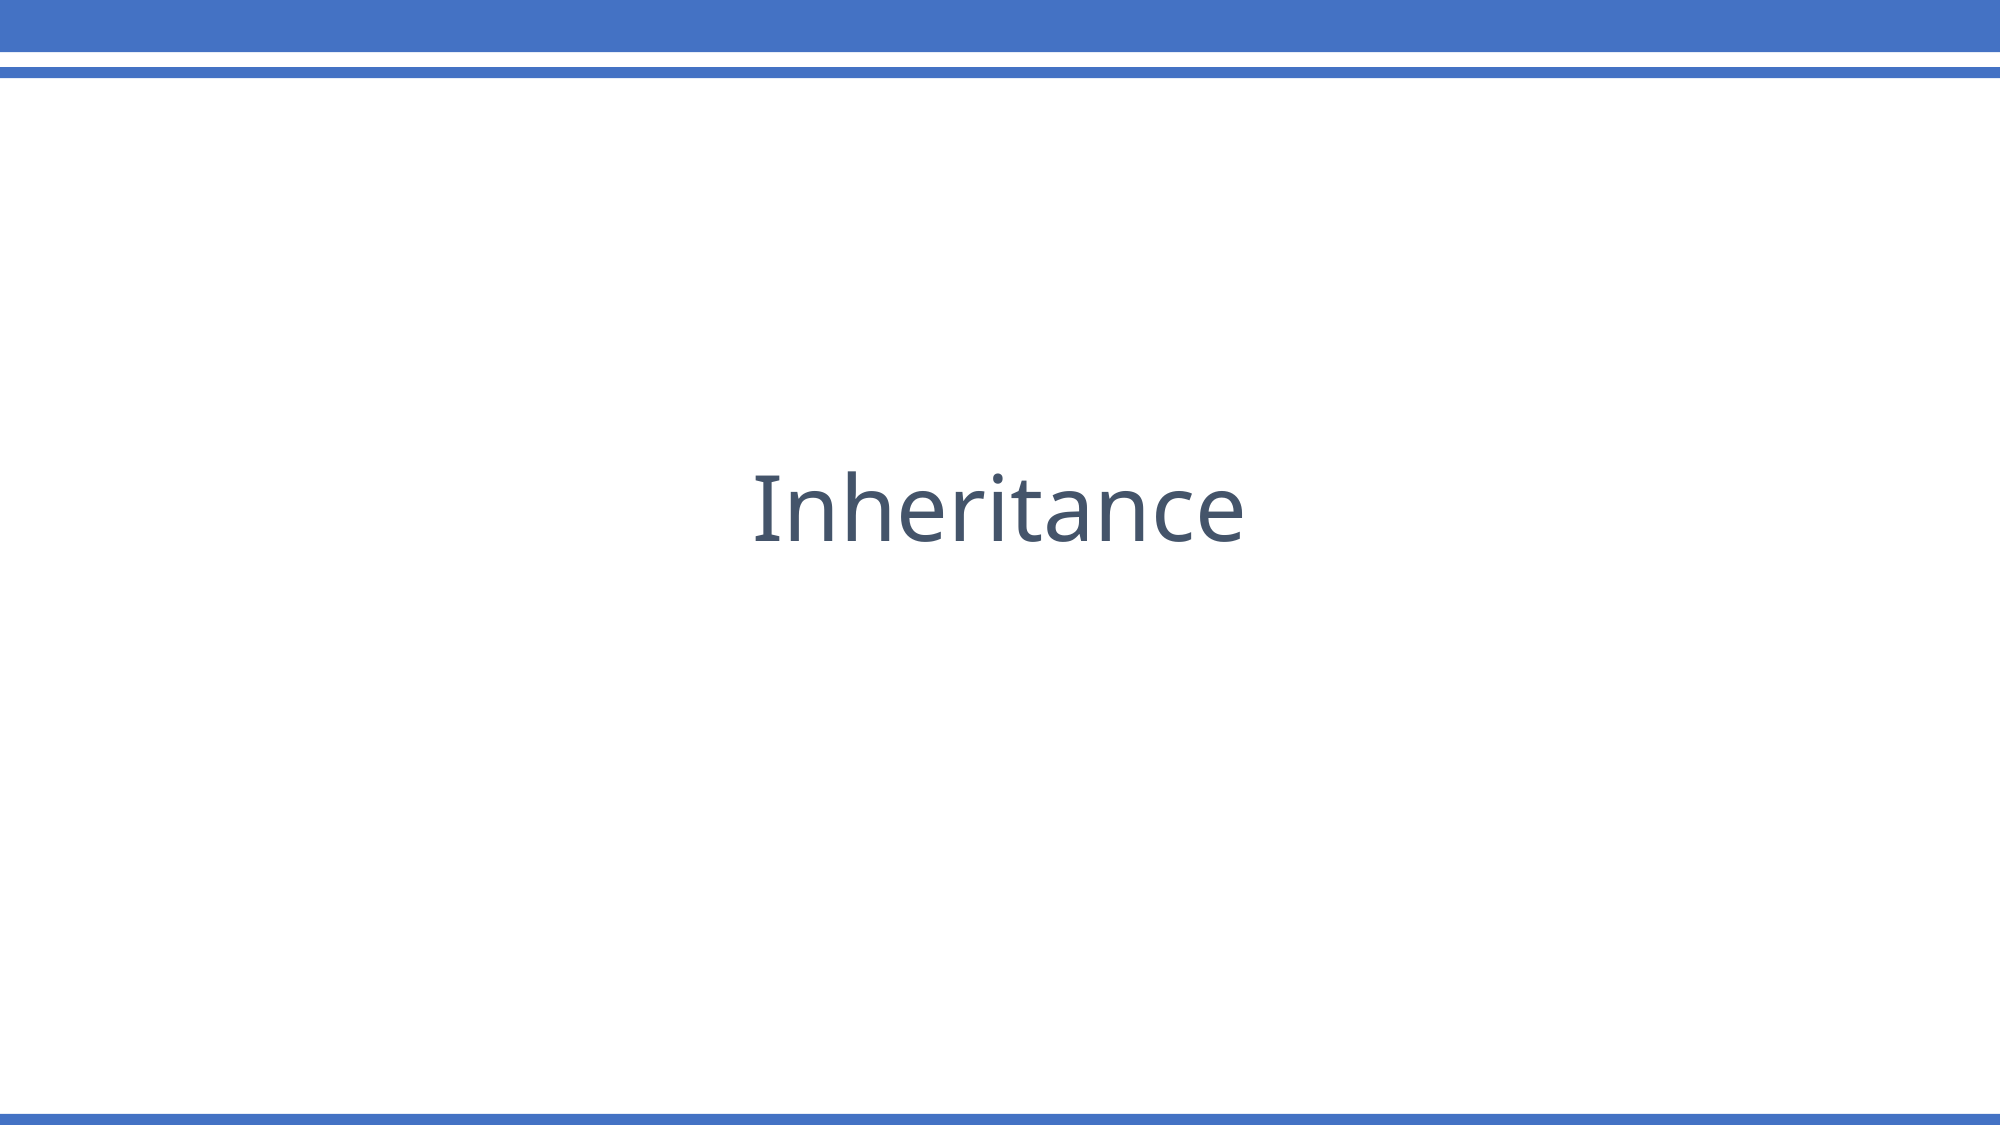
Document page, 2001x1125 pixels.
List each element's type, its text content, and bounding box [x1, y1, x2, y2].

text_box Inheritance [362, 441, 1638, 683]
